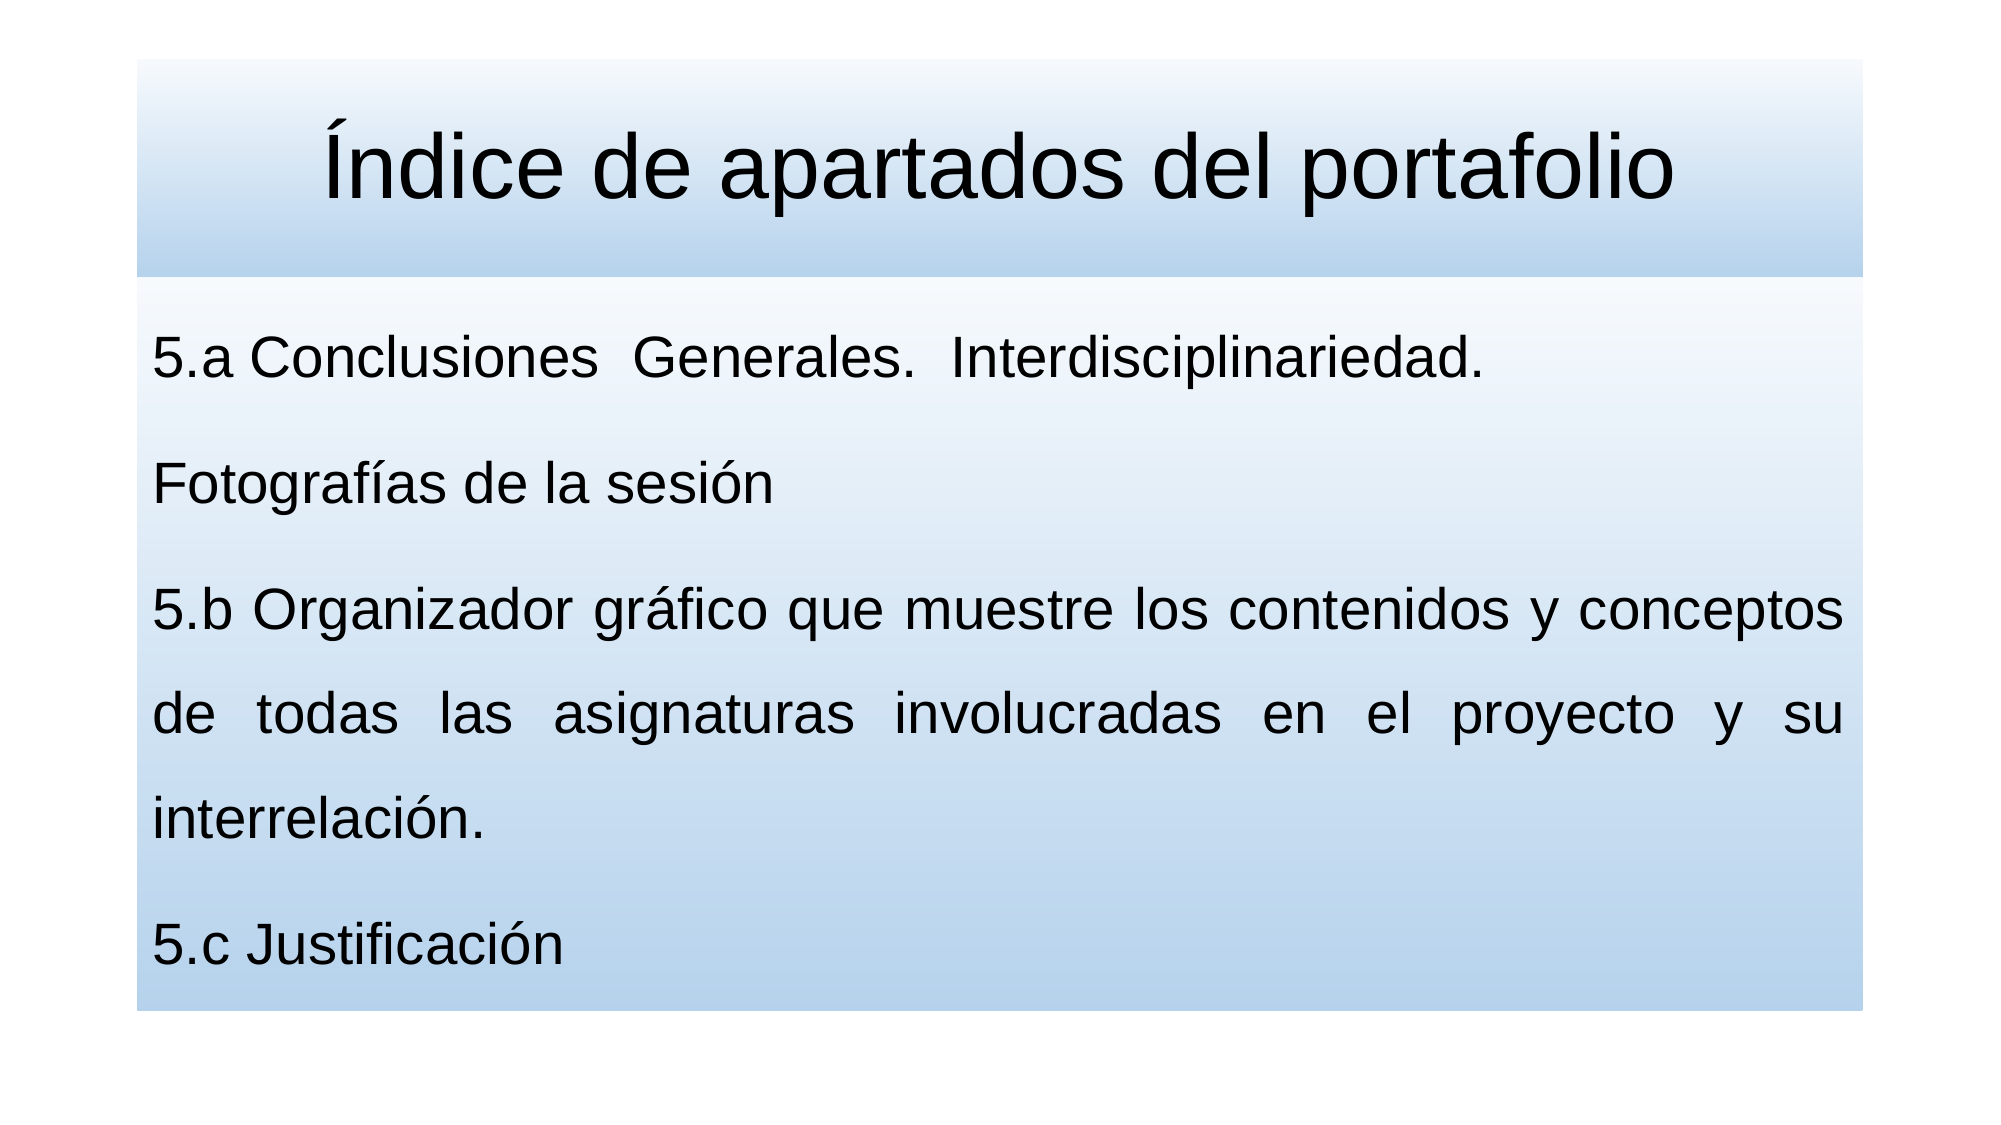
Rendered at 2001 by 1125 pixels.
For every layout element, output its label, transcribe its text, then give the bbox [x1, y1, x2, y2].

title Índice de apartados del portafolio [137, 59, 1863, 277]
list 5.a Conclusiones Generales. Interdisciplinariedad. Fotografías de la sesión 5.b Organizador gráfico que muestre los contenidos y conceptos de todas las asignaturas involucradas en el proyecto y su interrelación. 5.c Justificación [137, 277, 1863, 1011]
